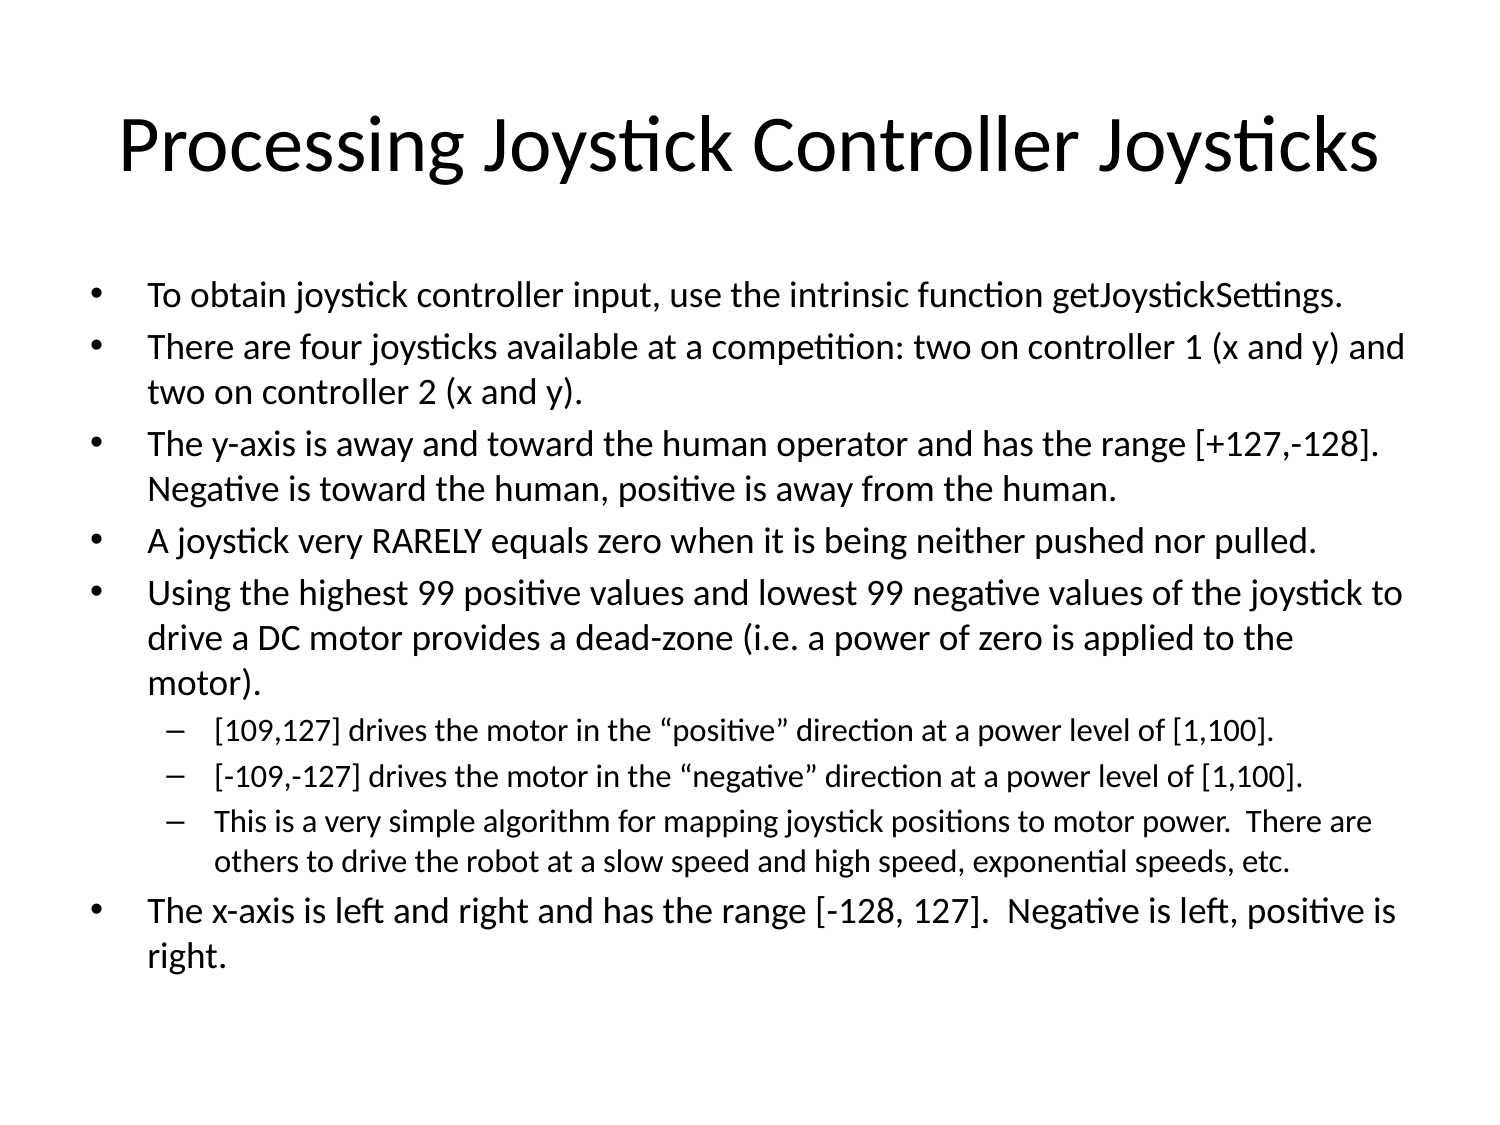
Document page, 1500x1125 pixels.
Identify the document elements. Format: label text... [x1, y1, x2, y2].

list To obtain joystick controller input, use the intrinsic function getJoystickSettings. There are four joysticks available at a competition: two on controller 1 (x and y) and two on controller 2 (x and y). The y-axis is away and toward the human operator and has the range [+127,-128]. Negative is toward the human, positive is away from the human. A joystick very RARELY equals zero when it is being neither pushed nor pulled. Using the highest 99 positive values and lowest 99 negative values of the joystick to drive a DC motor provides a dead-zone (i.e. a power of zero is applied to the motor). [109,127] drives the motor in the “positive” direction at a power level of [1,100]. [-109,-127] drives the motor in the “negative” direction at a power level of [1,100]. This is a very simple algorithm for mapping joystick positions to motor power. There are others to drive the robot at a slow speed and high speed, exponential speeds, etc. The x-axis is left and right and has the range [-128, 127]. Negative is left, positive is right. [75, 262, 1425, 1005]
title Processing Joystick Controller Joysticks [75, 45, 1425, 233]
